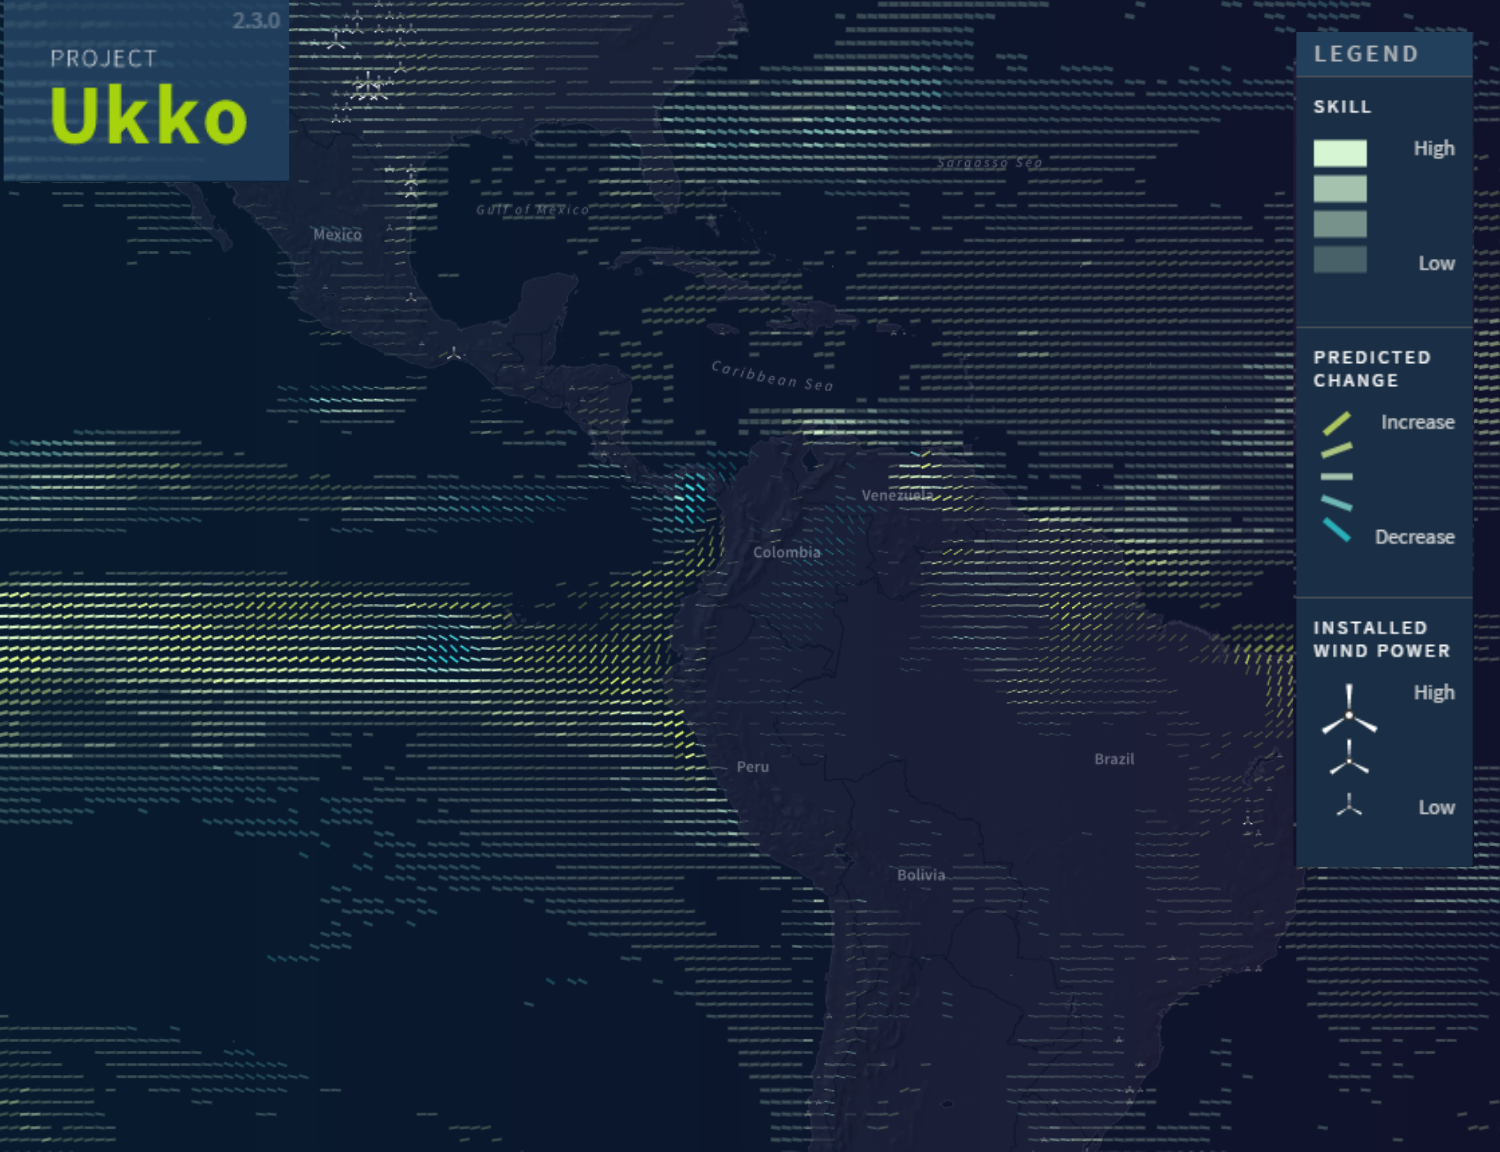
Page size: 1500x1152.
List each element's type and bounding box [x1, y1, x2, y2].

picture [0, 0, 1500, 1152]
text_box [1293, 32, 1475, 868]
